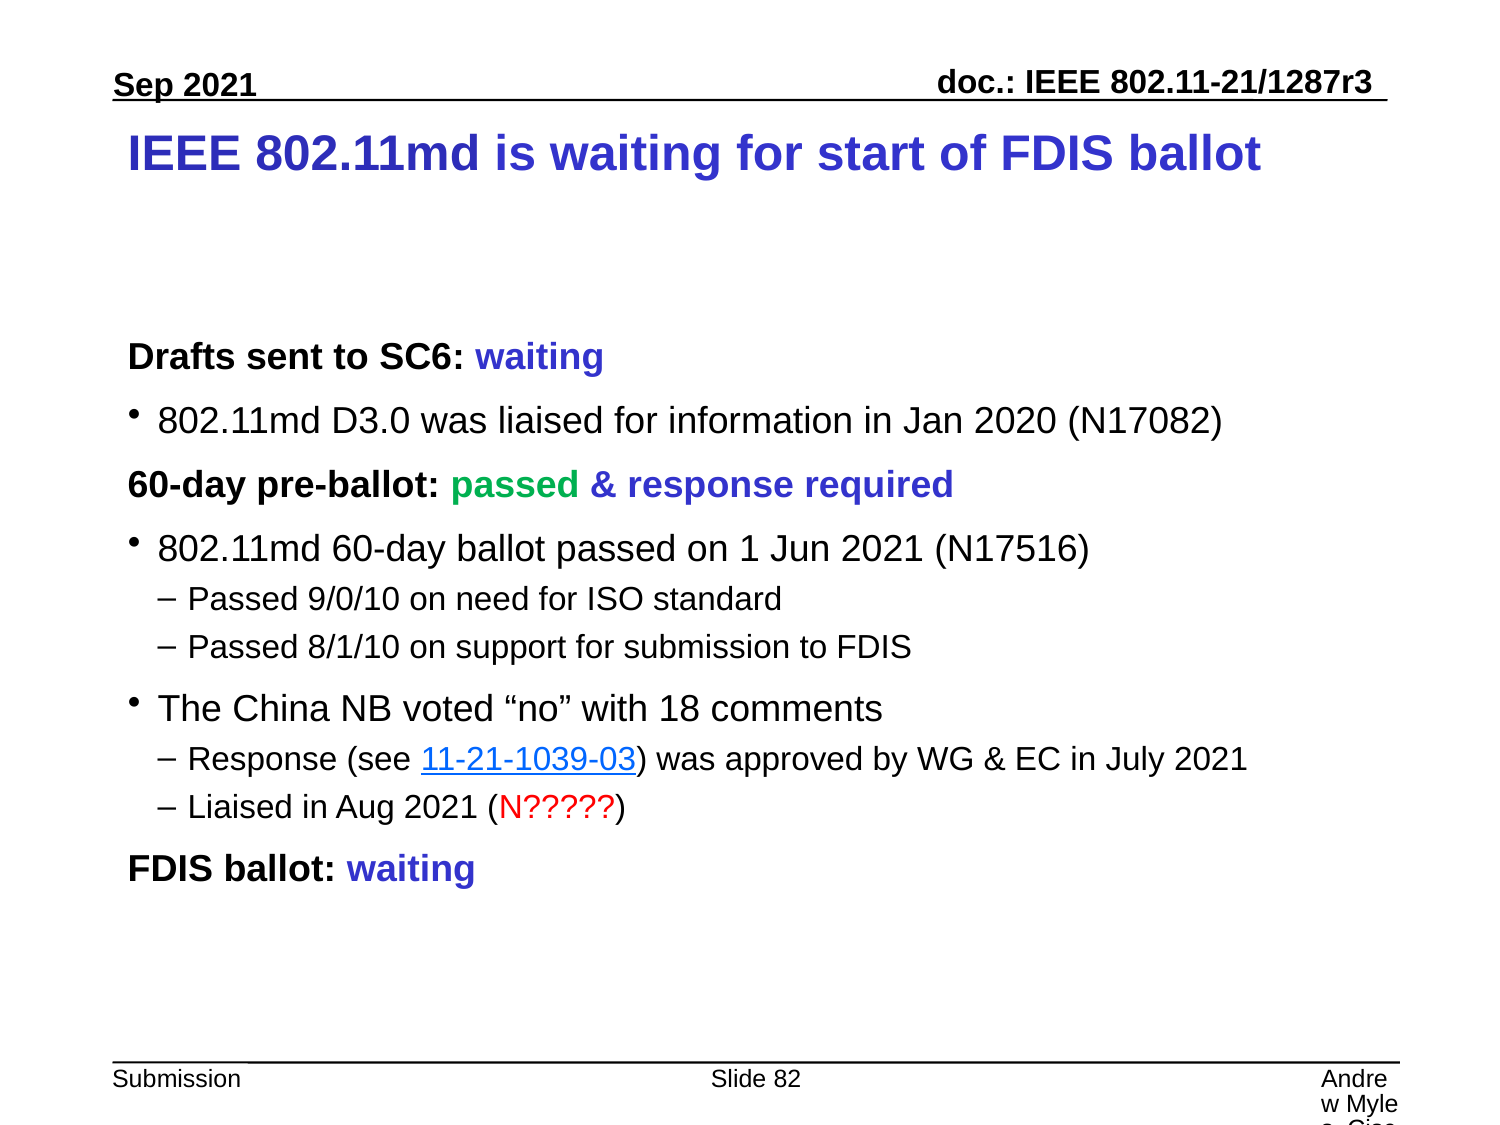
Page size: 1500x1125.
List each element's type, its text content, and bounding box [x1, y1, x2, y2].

title IEEE 802.11md is waiting for start of FDIS ballot [112, 112, 1388, 288]
list Drafts sent to SC6: waiting 802.11md D3.0 was liaised for information in Jan 2020 (N17082) 60-day pre-ballot: passed & response required 802.11md 60-day ballot passed on 1 Jun 2021 (N17516) Passed 9/0/10 on need for ISO standard Passed 8/1/10 on support for submission to FDIS The China NB voted “no” with 18 comments Response (see 11-21-1039-03) was approved by WG & EC in July 2021 Liaised in Aug 2021 (N?????) FDIS ballot: waiting [112, 324, 1388, 1000]
slide_number Slide 82 [709, 1061, 803, 1093]
footer Andrew Myles, Cisco [1320, 1061, 1402, 1093]
